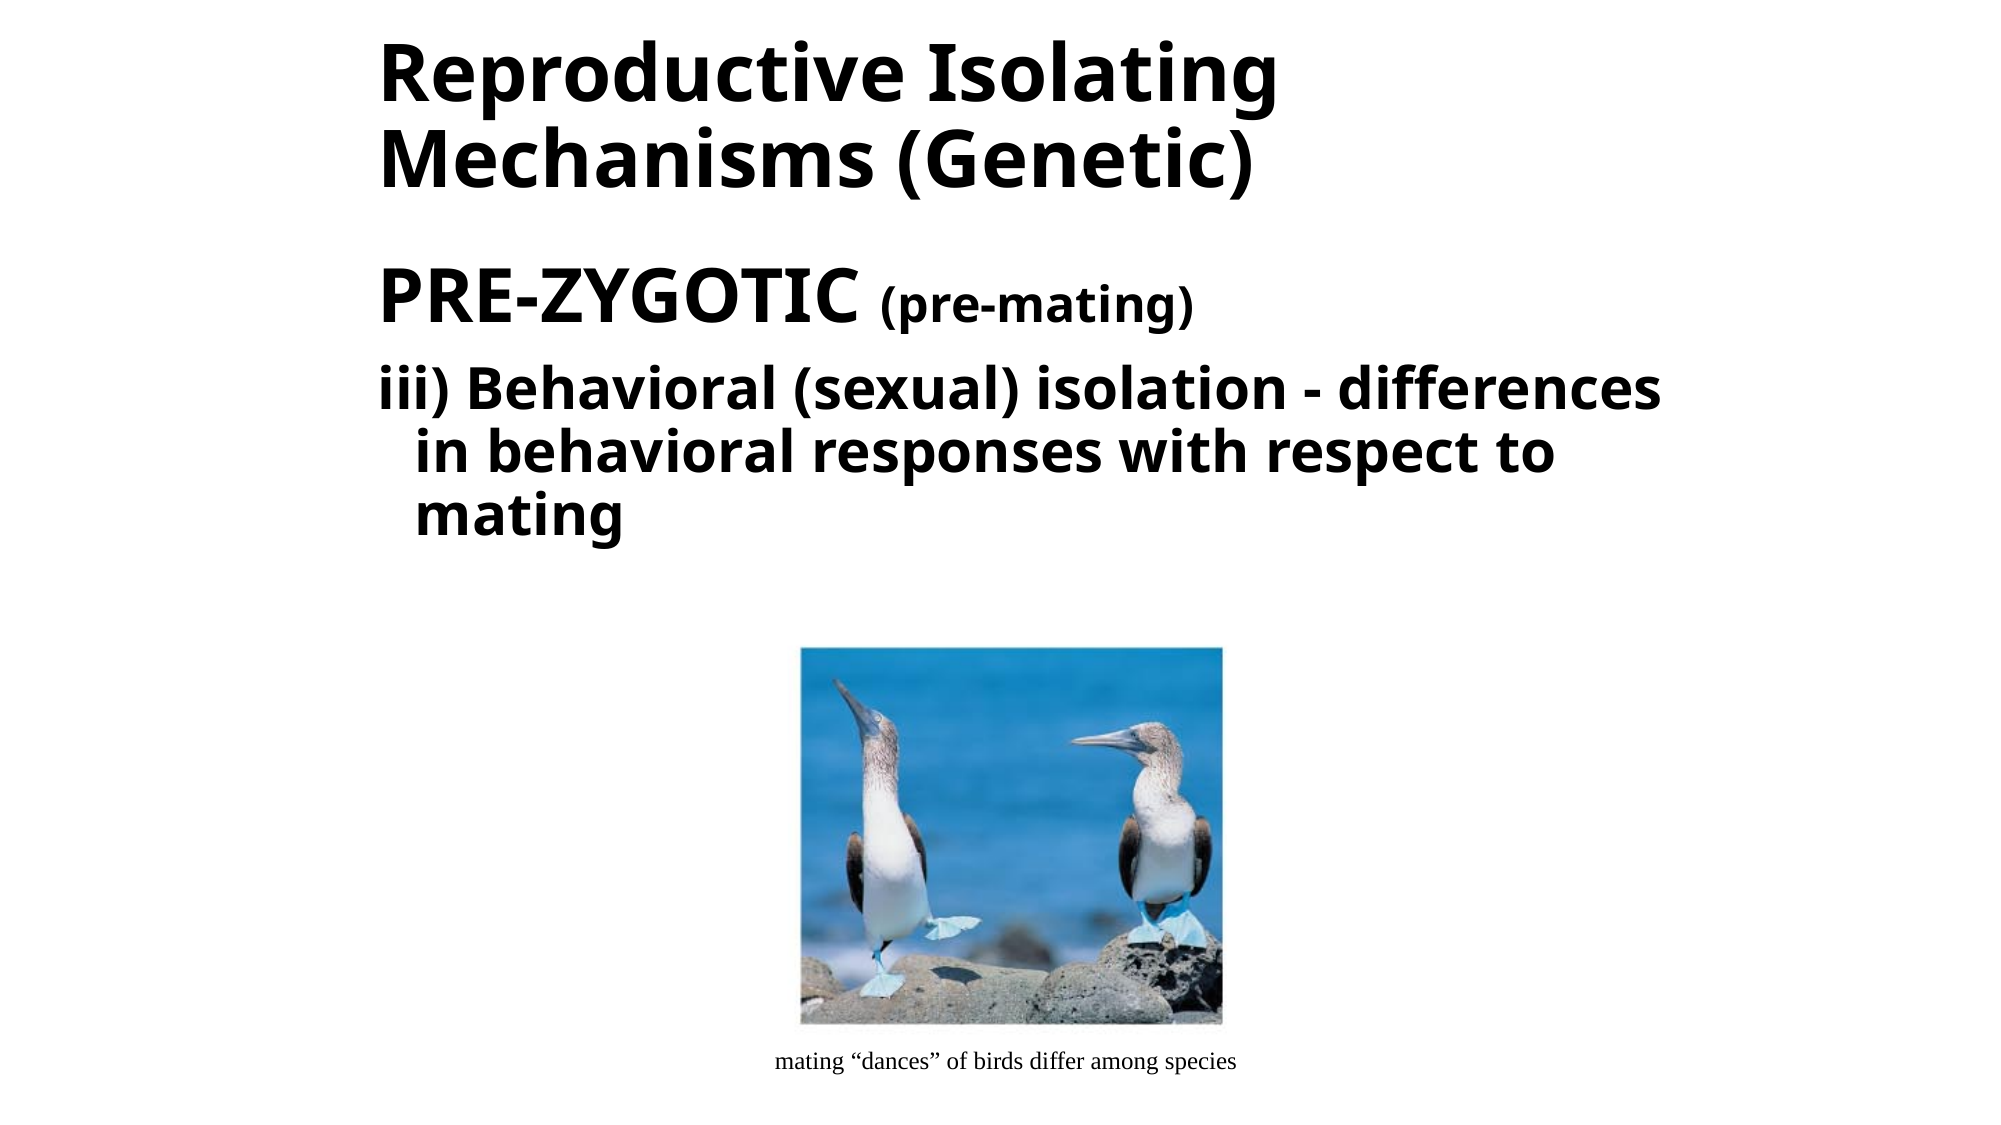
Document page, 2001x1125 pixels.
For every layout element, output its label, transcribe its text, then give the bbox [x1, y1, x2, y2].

text_box mating “dances” of birds differ among species [749, 1037, 1263, 1083]
title Reproductive Isolating Mechanisms (Genetic) [362, 24, 1738, 213]
picture [787, 637, 1238, 1036]
list PRE-ZYGOTIC (pre-mating) iii) Behavioral (sexual) isolation - differences in behavioral responses with respect to mating [362, 249, 1738, 1100]
